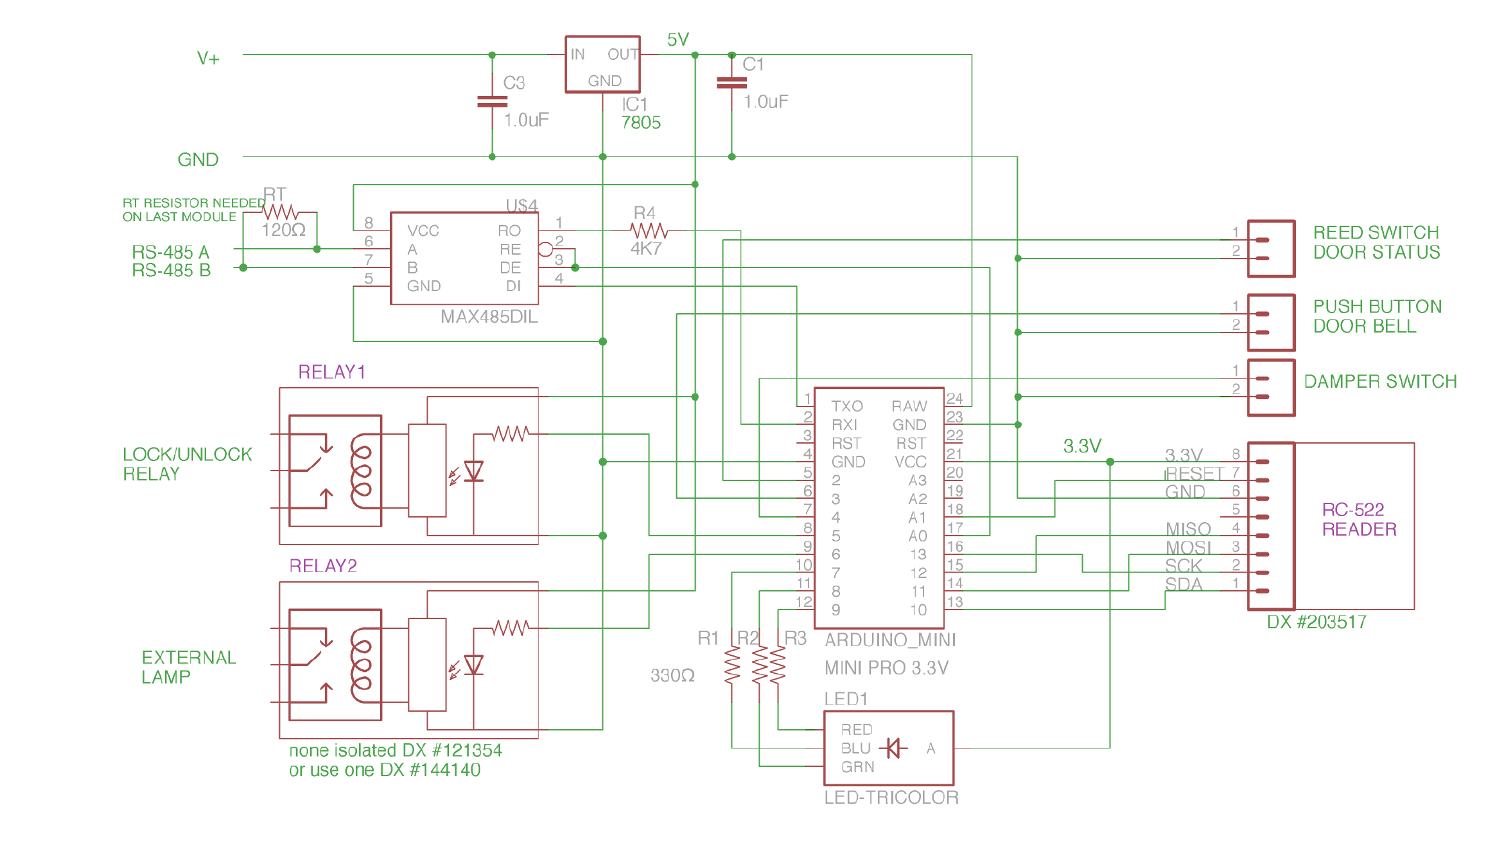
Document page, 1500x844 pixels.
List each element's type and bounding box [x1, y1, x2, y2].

picture [117, 23, 1465, 808]
